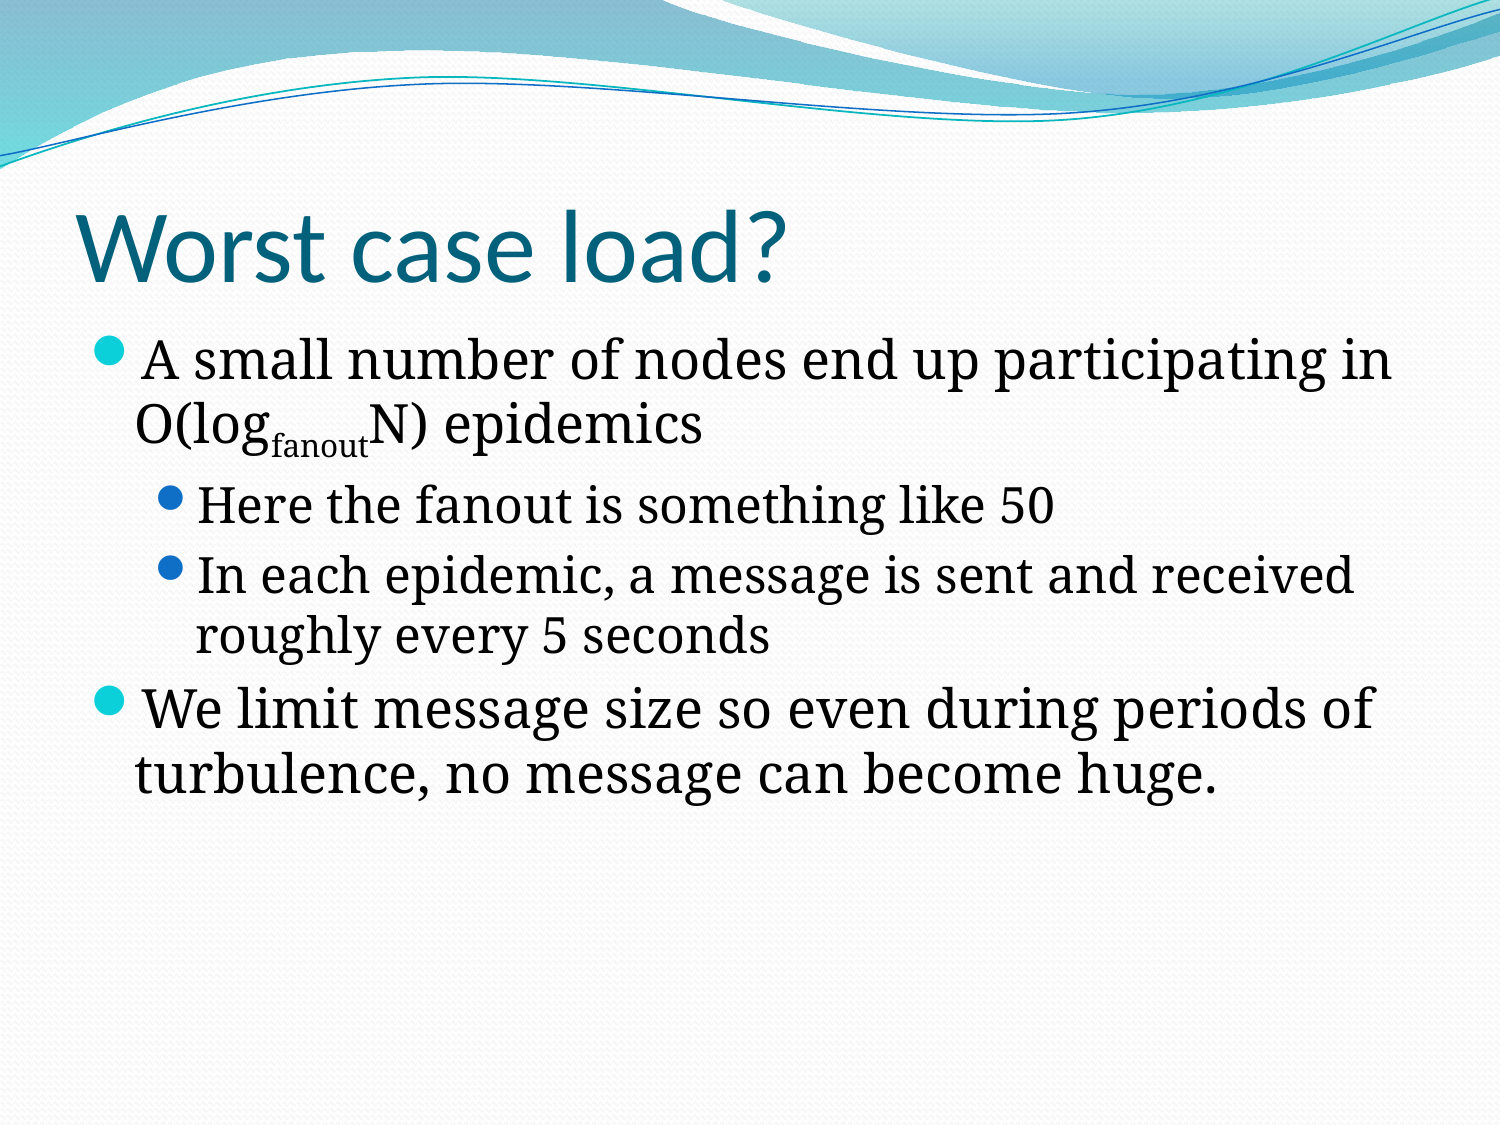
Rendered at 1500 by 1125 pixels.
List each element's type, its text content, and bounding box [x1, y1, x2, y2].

list A small number of nodes end up participating in O(logfanoutN) epidemics Here the fanout is something like 50 In each epidemic, a message is sent and received roughly every 5 seconds We limit message size so even during periods of turbulence, no message can become huge. [74, 317, 1426, 1038]
title Worst case load? [74, 115, 1426, 304]
